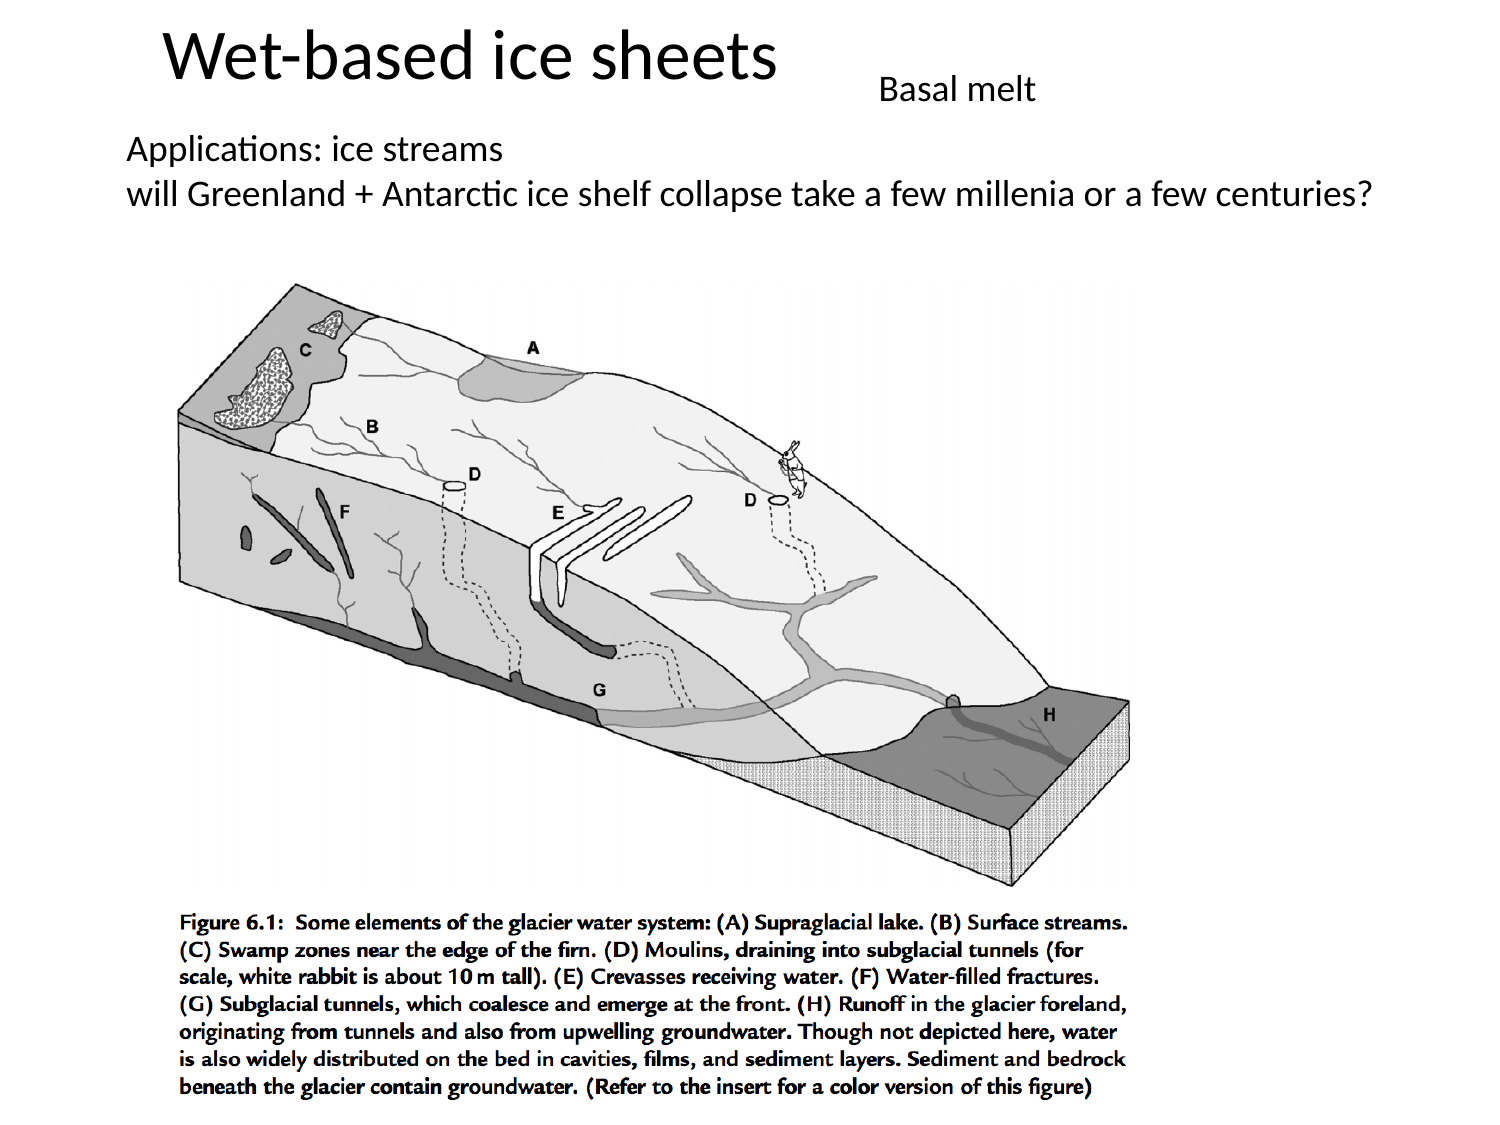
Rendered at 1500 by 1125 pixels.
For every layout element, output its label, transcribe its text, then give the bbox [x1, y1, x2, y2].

picture [110, 262, 1190, 1125]
text_box Applications: ice streams will Greenland + Antarctic ice shelf collapse take a few millenia or a few centuries? [111, 116, 1408, 222]
title Wet-based ice sheets [75, 0, 867, 103]
text_box Basal melt [863, 56, 1060, 116]
